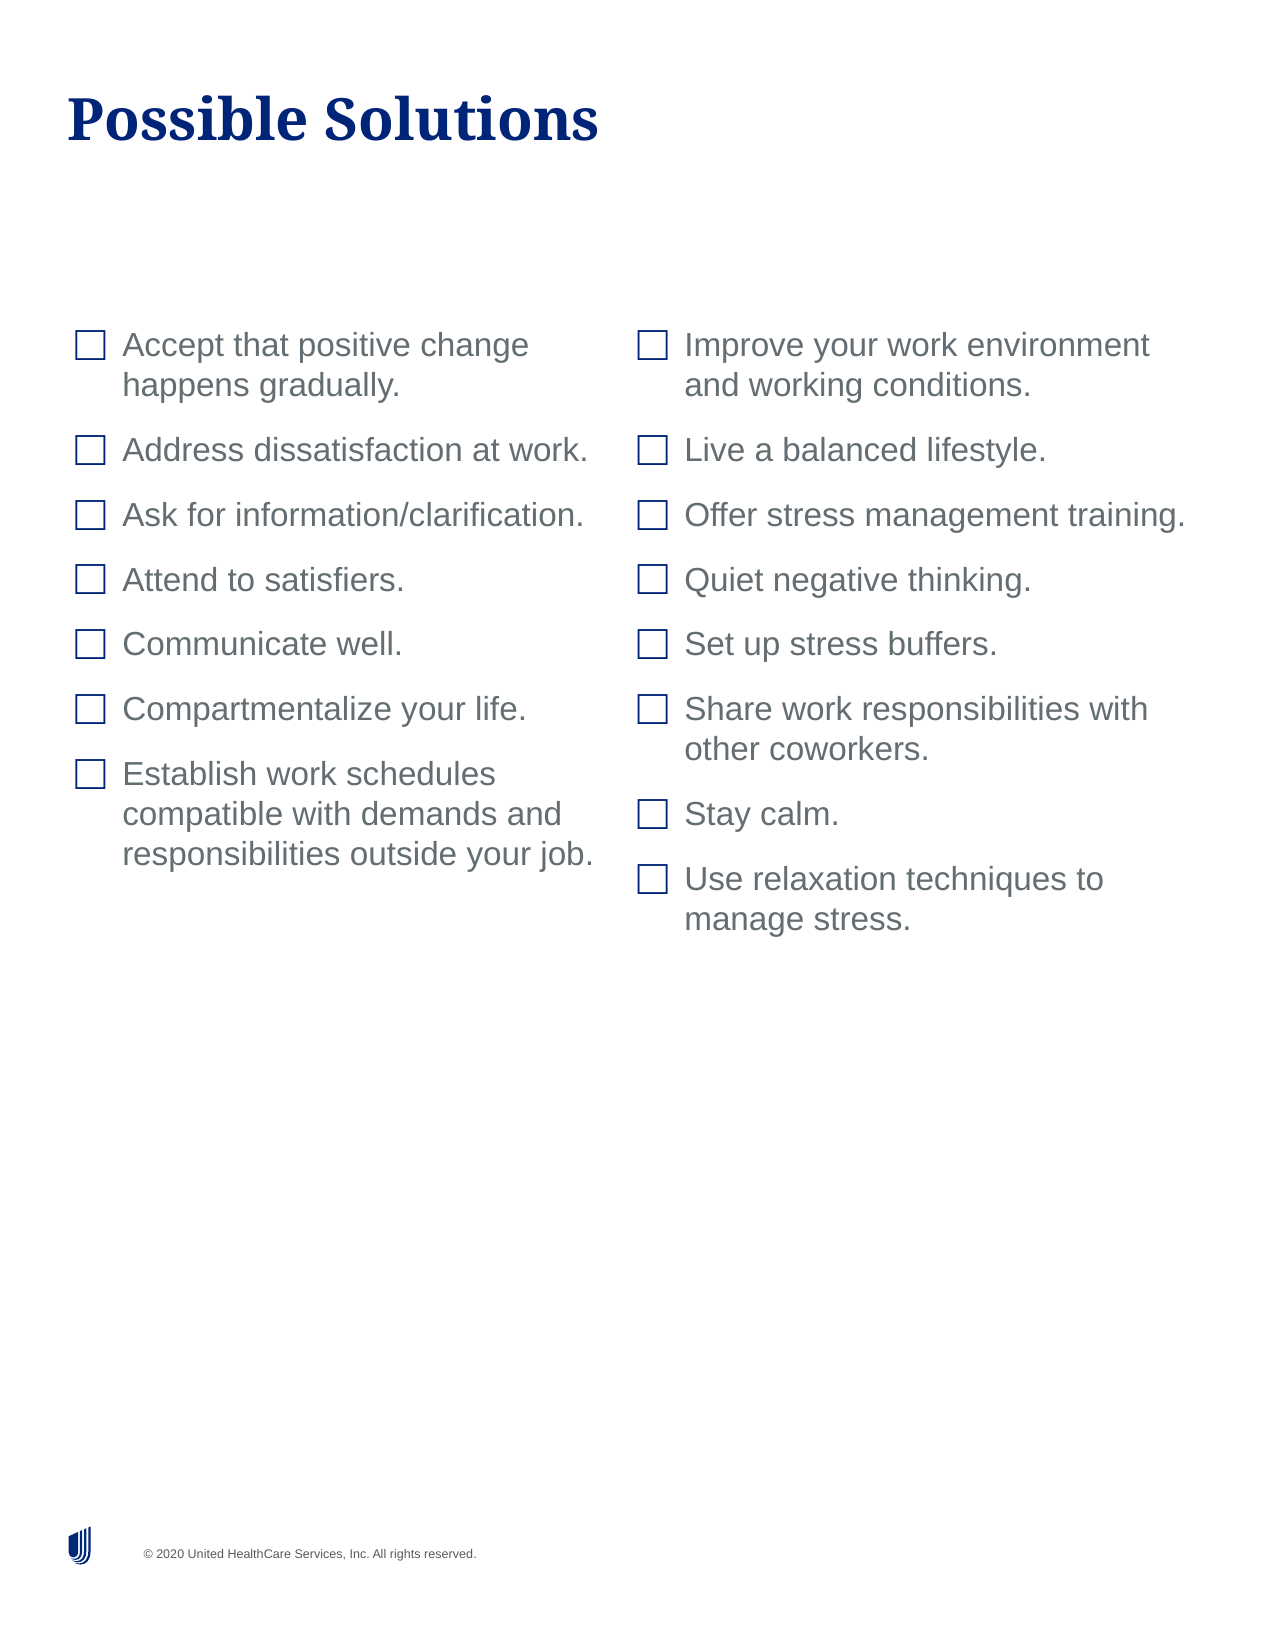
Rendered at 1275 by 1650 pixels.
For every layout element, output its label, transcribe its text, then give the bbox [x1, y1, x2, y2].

text_box Accept that positive change happens gradually. Address dissatisfaction at work. Ask for information/clarification. Attend to satisfiers. Communicate well. Compartmentalize your life. Establish work schedules compatible with demands and responsibilities outside your job. Improve your work environment and working conditions. Live a balanced lifestyle. Offer stress management training. Quiet negative thinking. Set up stress buffers. Share work responsibilities with other coworkers. Stay calm. Use relaxation techniques to manage stress. [75, 323, 1200, 992]
title Possible Solutions [52, 75, 1207, 223]
